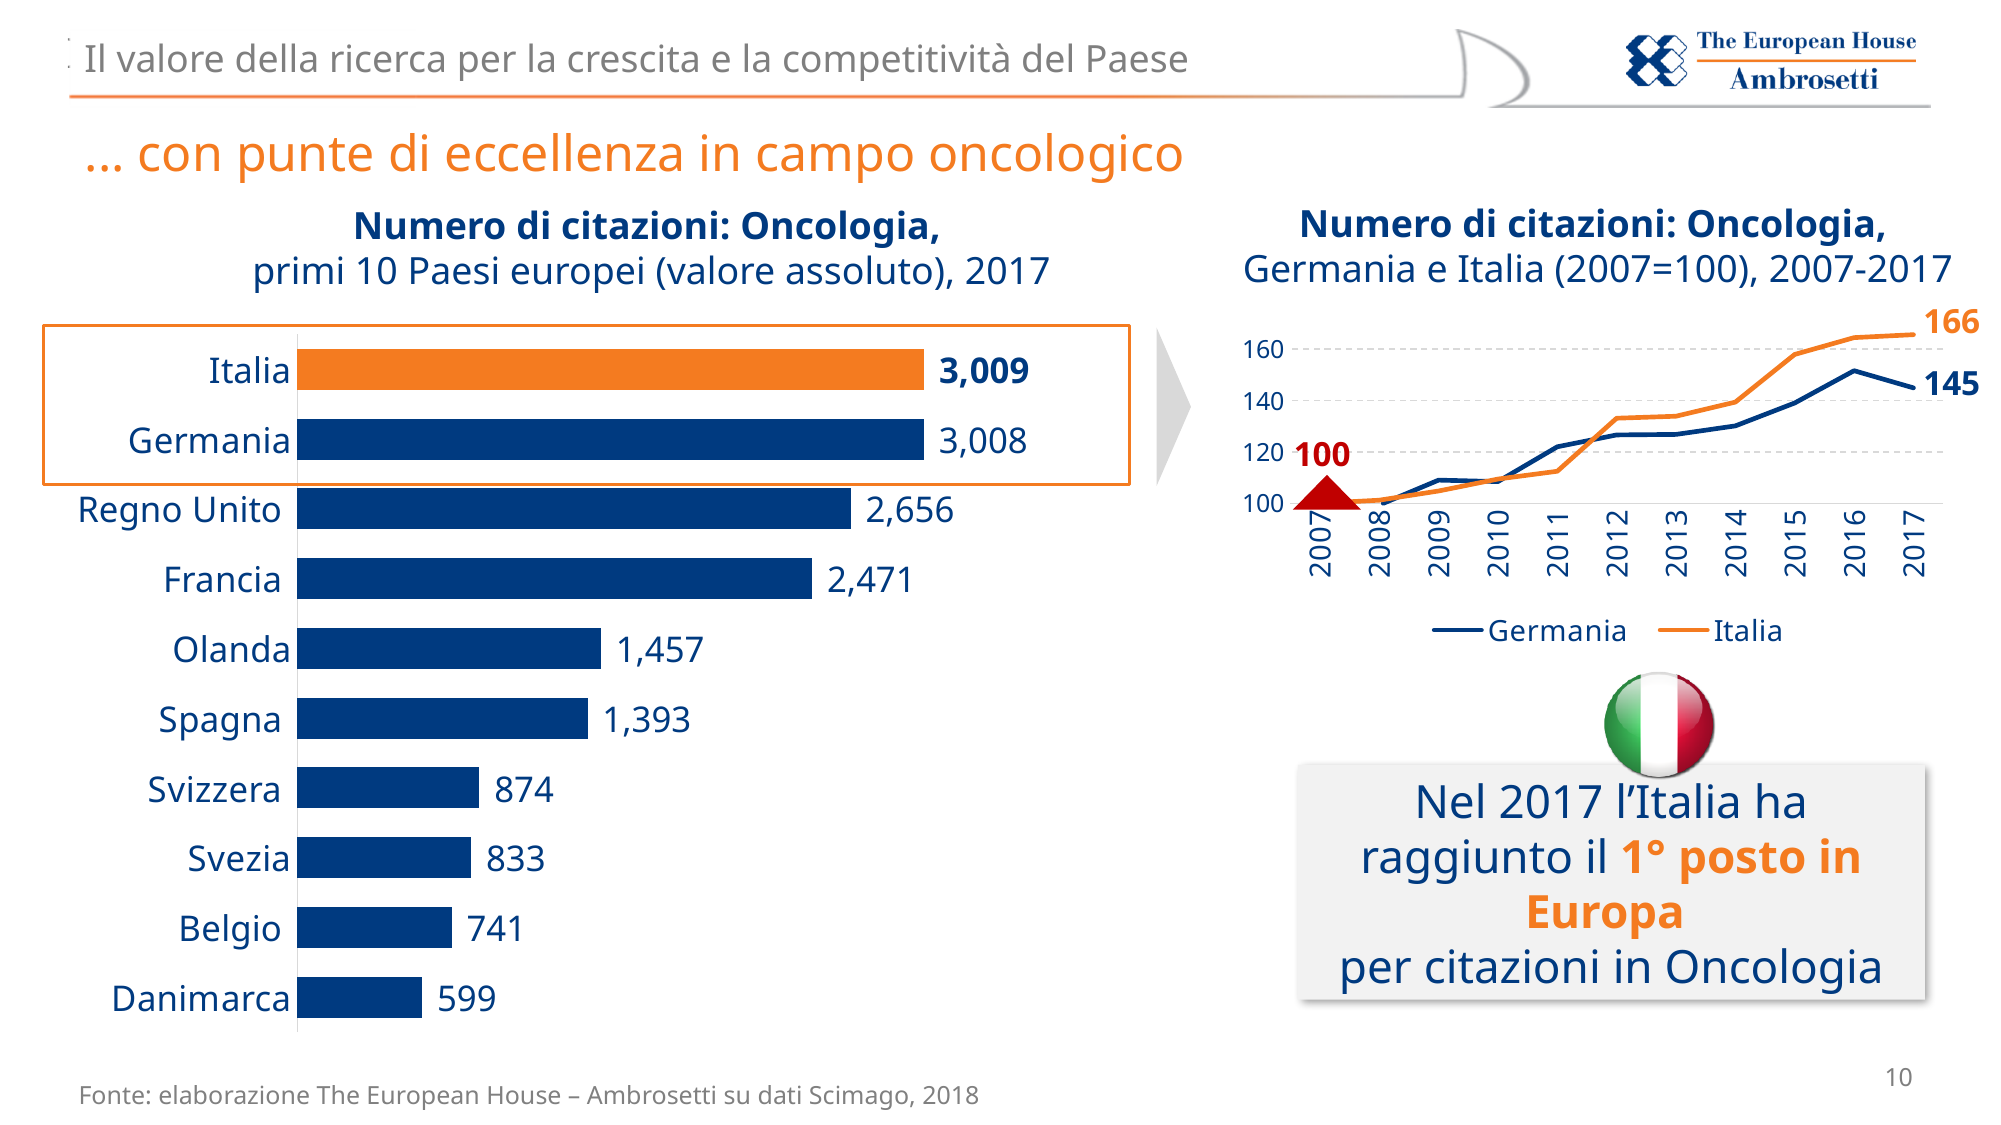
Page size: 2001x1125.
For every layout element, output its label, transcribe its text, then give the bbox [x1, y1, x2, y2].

text_box Nel 2017 l’Italia ha raggiunto il 1° posto in Europa per citazioni in Oncologia [1297, 764, 1925, 1000]
chart [57, 319, 1067, 1047]
picture [69, 29, 1931, 108]
chart [1212, 292, 1998, 681]
title ... con punte di eccellenza in campo oncologico [69, 113, 1931, 197]
text_box Numero di citazioni: Oncologia, primi 10 Paesi europei (valore assoluto), 2017 [125, 172, 1178, 322]
text_box Fonte: elaborazione The European House – Ambrosetti su dati Scimago, 2018 [63, 1072, 1517, 1118]
text_box [43, 325, 52, 485]
text_box [1156, 327, 1191, 486]
text_box [1071, 325, 1130, 485]
picture [1597, 681, 1719, 782]
text_box Numero di citazioni: Oncologia, Germania e Italia (2007=100), 2007-2017 [1172, 187, 2000, 304]
